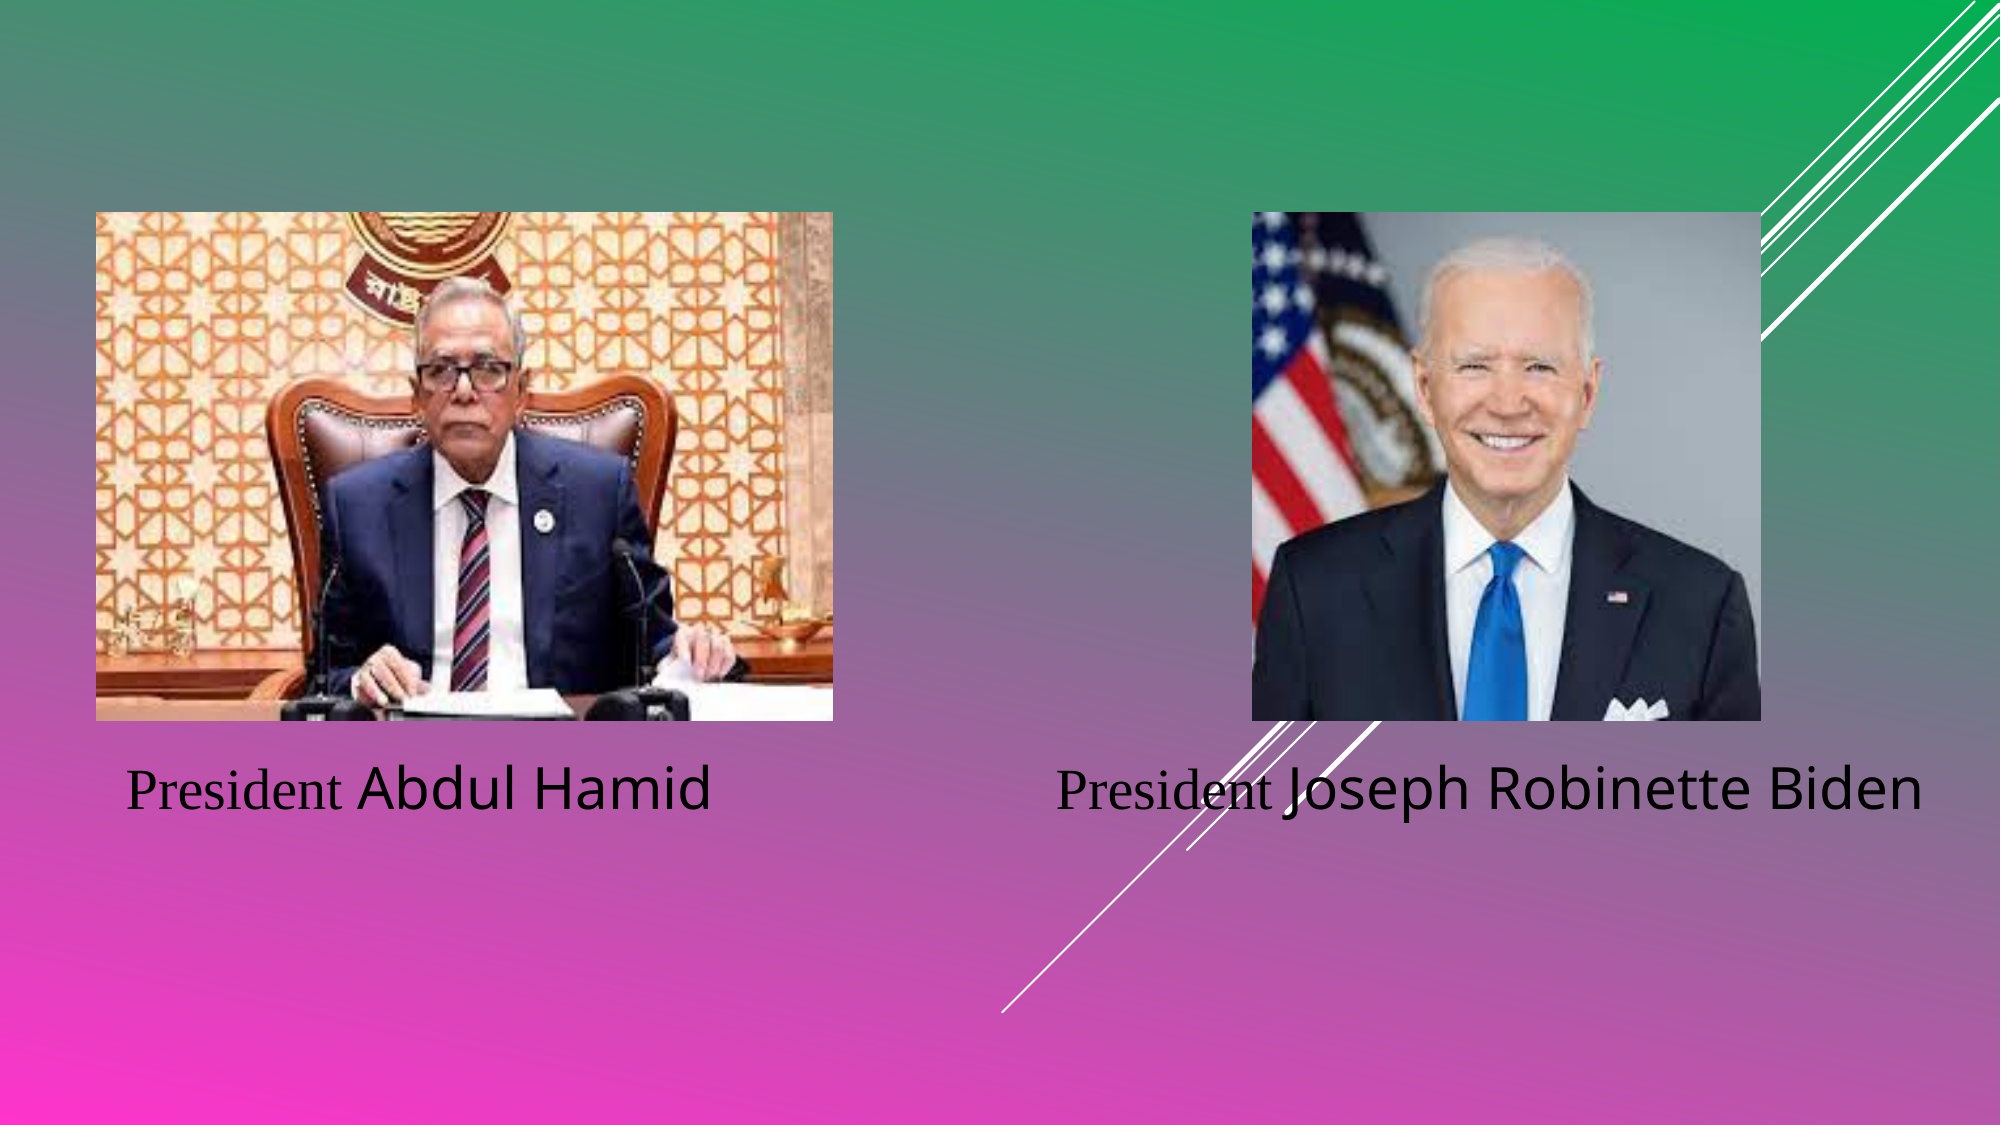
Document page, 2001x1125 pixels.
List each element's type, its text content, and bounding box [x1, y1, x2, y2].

text_box President Joseph Robinette Biden [1026, 743, 1987, 829]
text_box President Abdul Hamid [96, 743, 796, 829]
picture [96, 212, 833, 721]
picture [1252, 212, 1761, 721]
